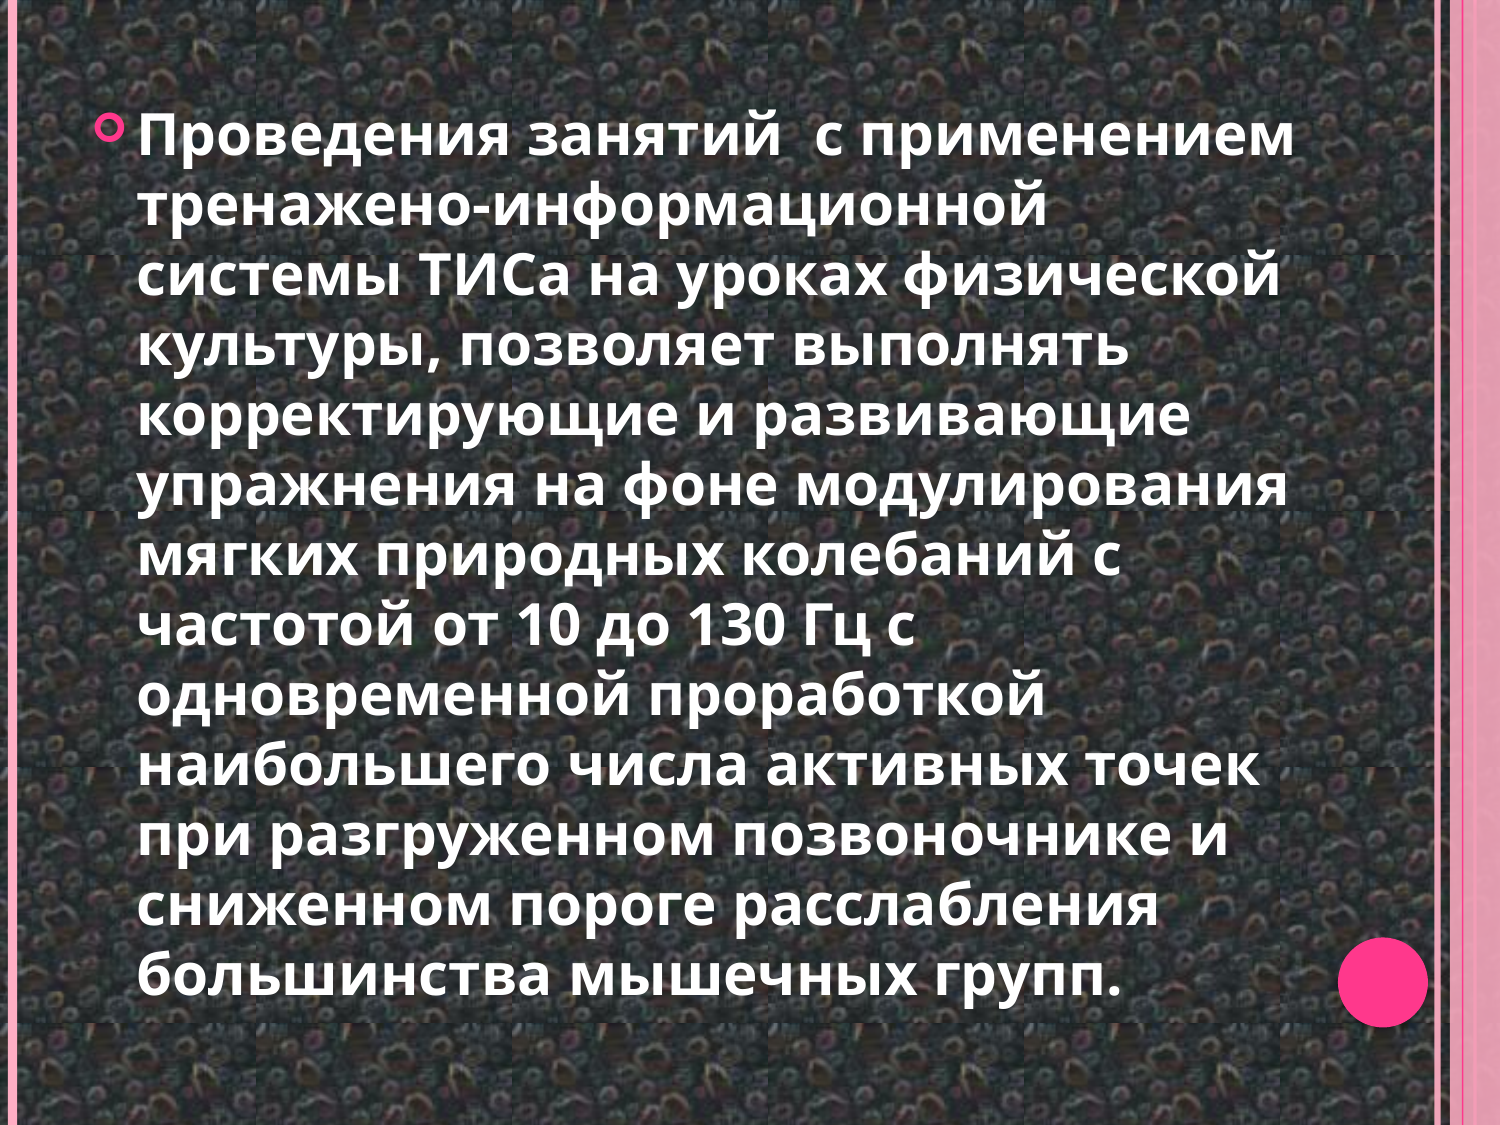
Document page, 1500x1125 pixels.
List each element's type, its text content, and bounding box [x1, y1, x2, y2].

list Проведения занятий с применением тренажено-информационной системы ТИСа на уроках физической культуры, позволяет выполнять корректирующие и развивающие упражнения на фоне модулирования мягких природных колебаний с частотой от 10 до 130 Гц с одновременной проработкой наибольшего числа активных точек при разгруженном позвоночнике и сниженном пороге расслабления большинства мышечных групп. [76, 90, 1317, 1024]
picture [0, 0, 7, 1125]
picture [18, 0, 1434, 1125]
picture [1441, 0, 1449, 1125]
